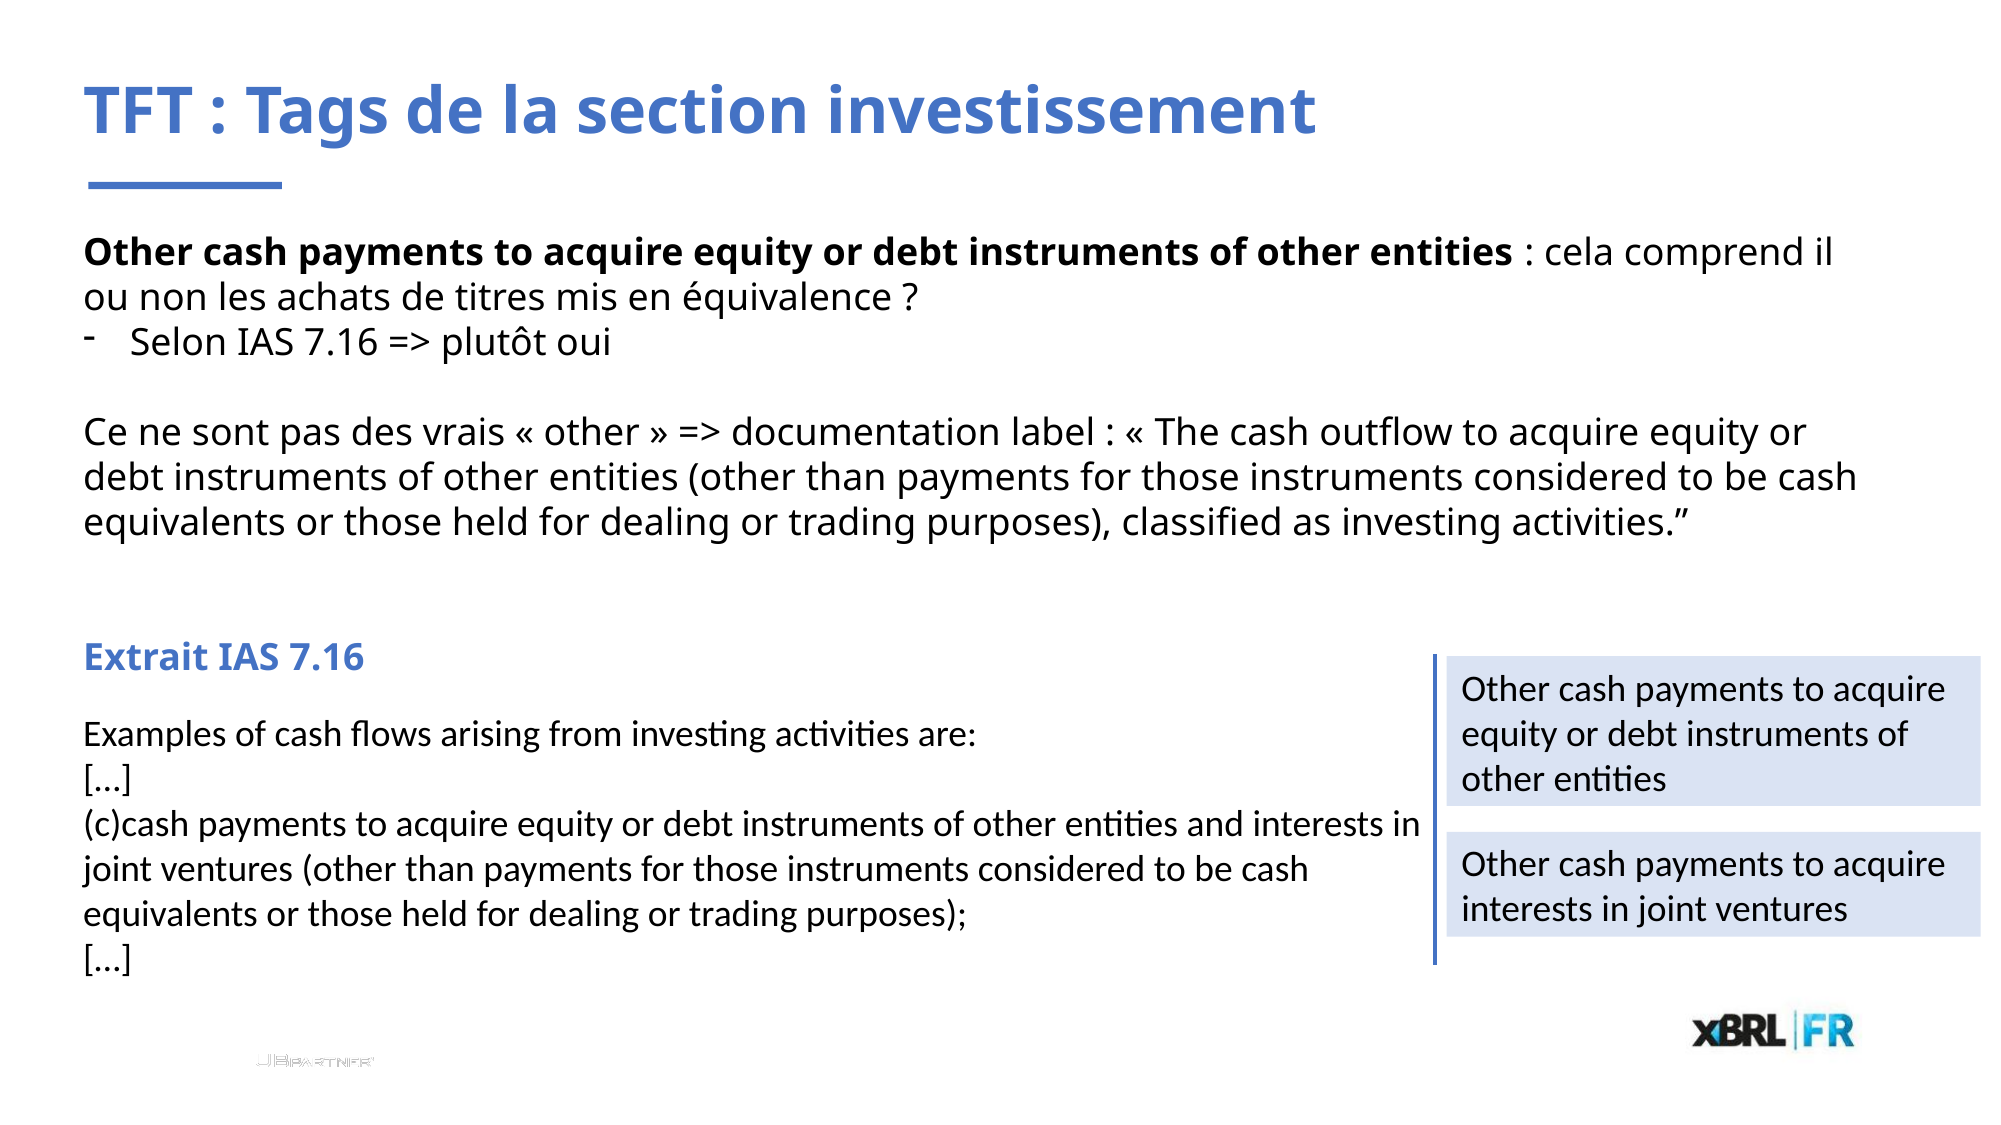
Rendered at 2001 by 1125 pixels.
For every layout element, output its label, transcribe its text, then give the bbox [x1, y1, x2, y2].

picture [1685, 965, 1866, 1101]
text_box Other cash payments to acquire equity or debt instruments of other entities : cela comprend il ou non les achats de titres mis en équivalence ? Selon IAS 7.16 => plutôt oui Ce ne sont pas des vrais « other » => documentation label : « The cash outflow to acquire equity or debt instruments of other entities (other than payments for those instruments considered to be cash equivalents or those held for dealing or trading purposes), classified as investing activities.” Extrait IAS 7.16 [68, 220, 1892, 821]
text_box Other cash payments to acquire interests in joint ventures [1446, 831, 1981, 937]
text_box Other cash payments to acquire equity or debt instruments of other entities [1892, 656, 1981, 806]
text_box TFT : Tags de la section investissement [68, 62, 1892, 163]
text_box Examples of cash flows arising from investing activities are: […] (c)cash payments to acquire equity or debt instruments of other entities and interests in joint ventures (other than payments for those instruments considered to be cash equivalents or those held for dealing or trading purposes); […] [68, 821, 1447, 1031]
picture [256, 1054, 374, 1067]
